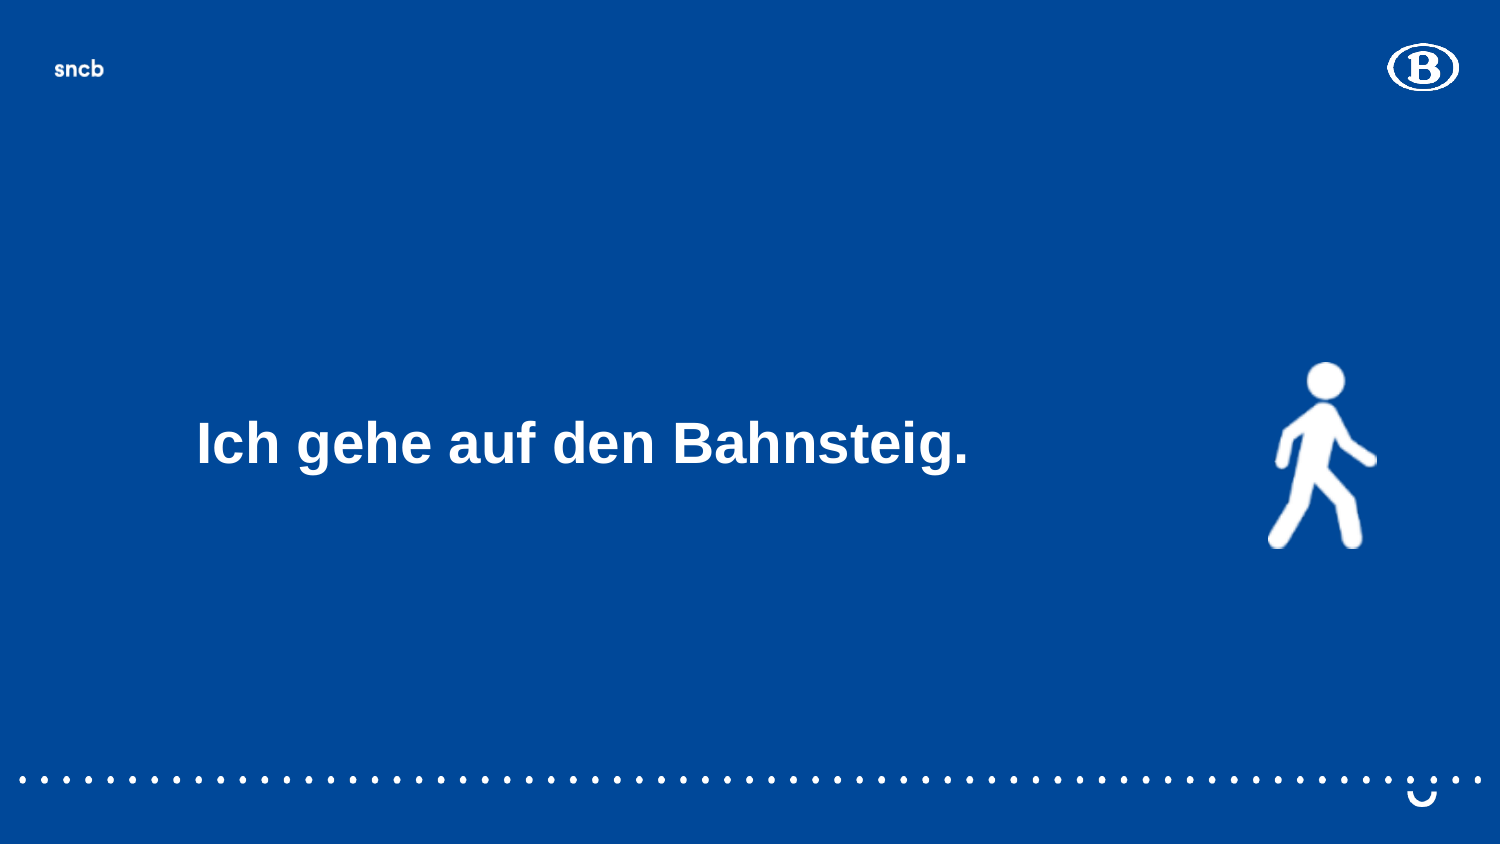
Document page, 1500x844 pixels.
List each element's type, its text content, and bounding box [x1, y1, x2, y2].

title Ich gehe auf den Bahnsteig. [165, 398, 1500, 706]
picture [0, 776, 1500, 807]
picture [53, 55, 161, 83]
picture [1268, 362, 1377, 550]
picture [1387, 43, 1459, 91]
